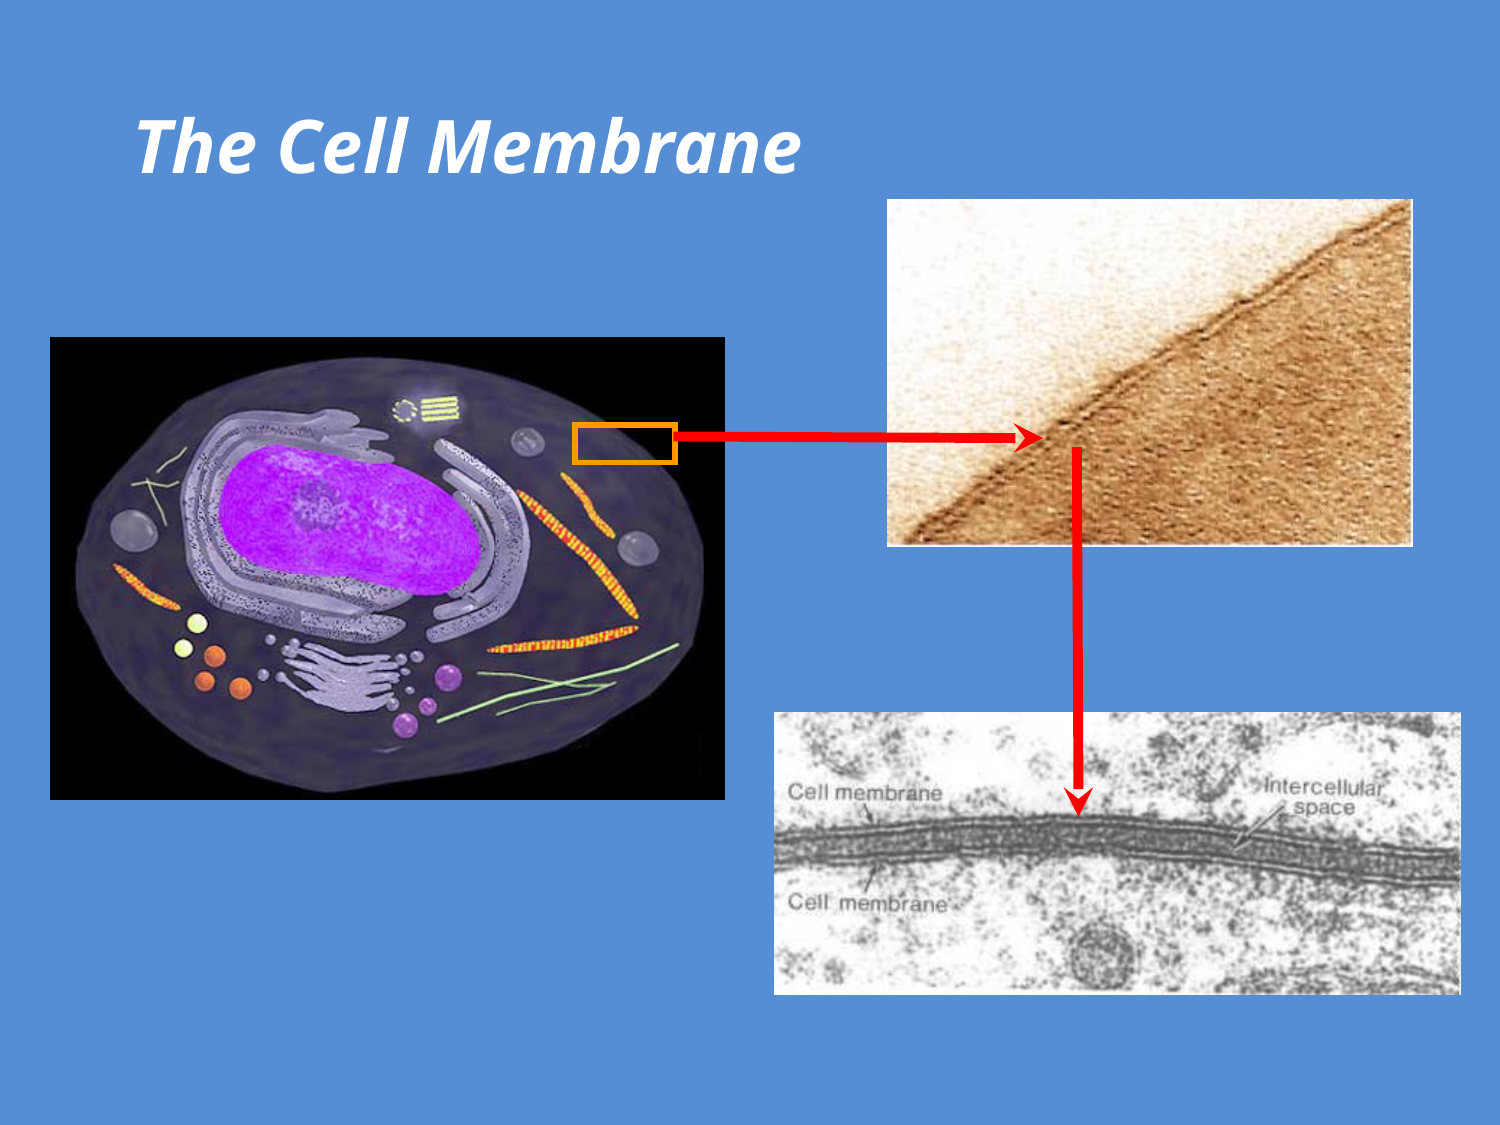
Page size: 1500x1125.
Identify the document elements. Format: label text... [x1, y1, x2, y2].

title The Cell Membrane [99, 50, 825, 238]
picture [887, 199, 1413, 547]
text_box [49, 337, 726, 801]
picture [774, 712, 1461, 995]
